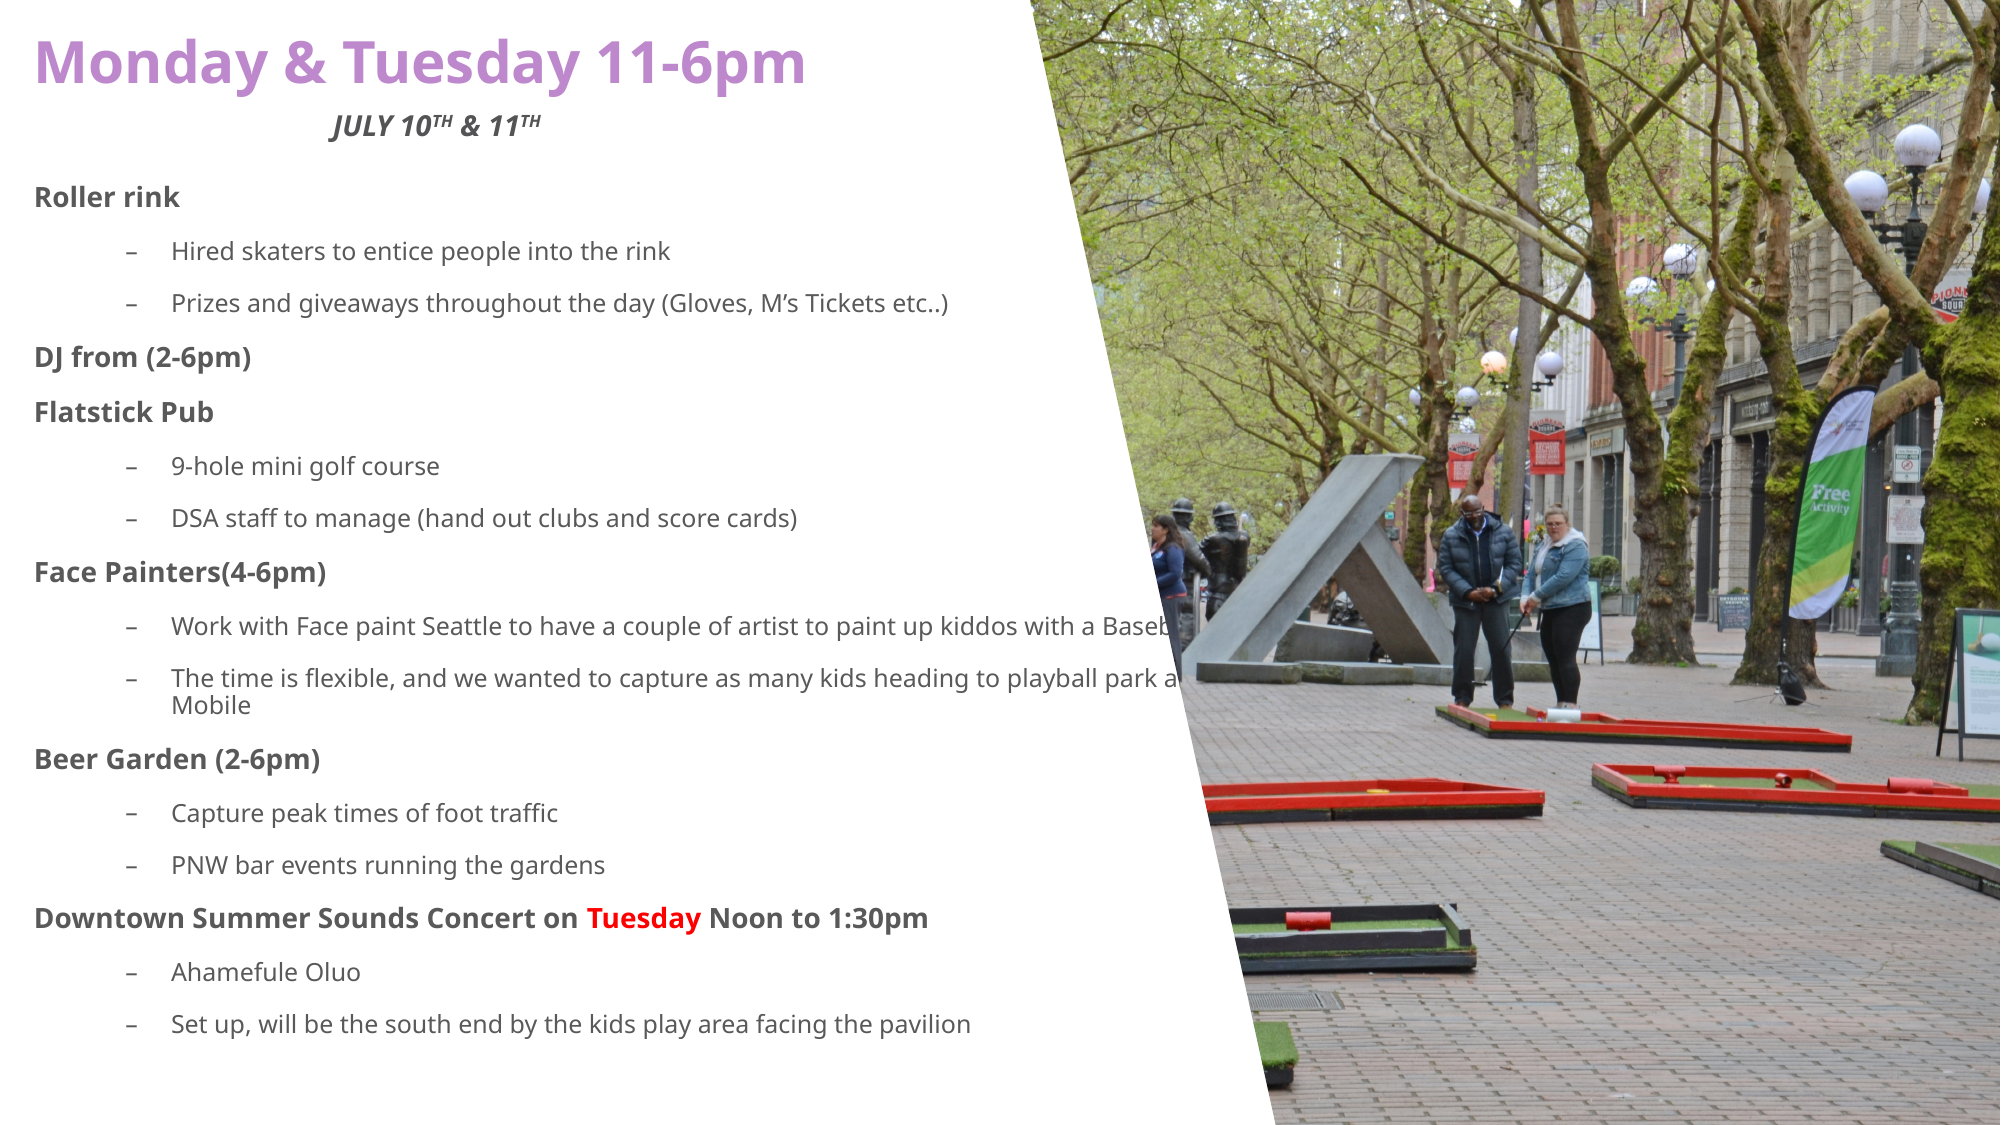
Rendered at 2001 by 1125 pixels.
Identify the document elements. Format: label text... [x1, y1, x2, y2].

list Roller rink Hired skaters to entice people into the rink Prizes and giveaways throughout the day (Gloves, M’s Tickets etc..) DJ from (2-6pm) Flatstick Pub 9-hole mini golf course DSA staff to manage (hand out clubs and score cards) Face Painters(4-6pm) Work with Face paint Seattle to have a couple of artist to paint up kiddos with a Baseball theme The time is flexible, and we wanted to capture as many kids heading to playball park and T-Mobile Beer Garden (2-6pm) Capture peak times of foot traffic PNW bar events running the gardens Downtown Summer Sounds Concert on Tuesday Noon to 1:30pm Ahamefule Oluo Set up, will be the south end by the kids play area facing the pavilion [19, 176, 1028, 1073]
title Monday & Tuesday 11-6pm [19, 21, 991, 104]
picture [1028, 0, 2000, 1125]
list July 10th & 11th [0, 103, 955, 150]
